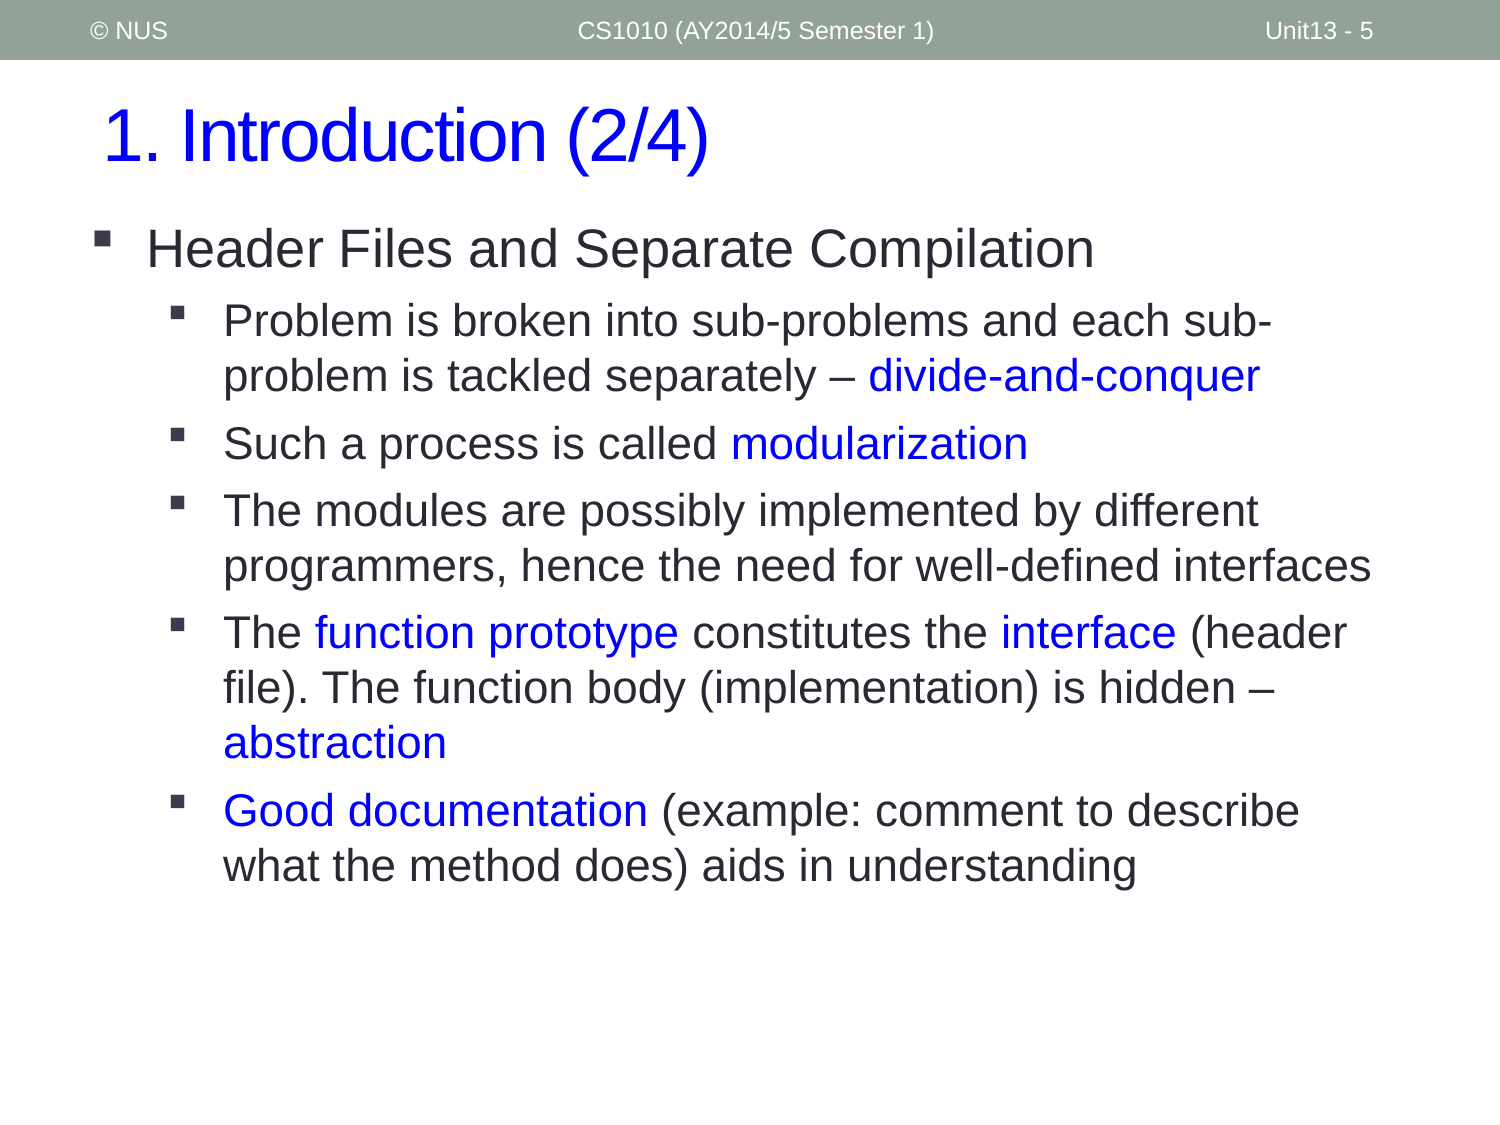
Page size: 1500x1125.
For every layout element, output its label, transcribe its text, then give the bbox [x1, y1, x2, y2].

footer CS1010 (AY2014/5 Semester 1) [562, 3, 1238, 57]
slide_number Unit13 - 5 [1250, 3, 1425, 57]
list Header Files and Separate Compilation Problem is broken into sub-problems and each sub-problem is tackled separately – divide-and-conquer Such a process is called modularization The modules are possibly implemented by different programmers, hence the need for well-defined interfaces The function prototype constitutes the interface (header file). The function body (implementation) is hidden – abstraction Good documentation (example: comment to describe what the method does) aids in understanding [75, 205, 1425, 1053]
slide_number © NUS [75, 3, 550, 57]
title 1. Introduction (2/4) [87, 62, 1463, 200]
